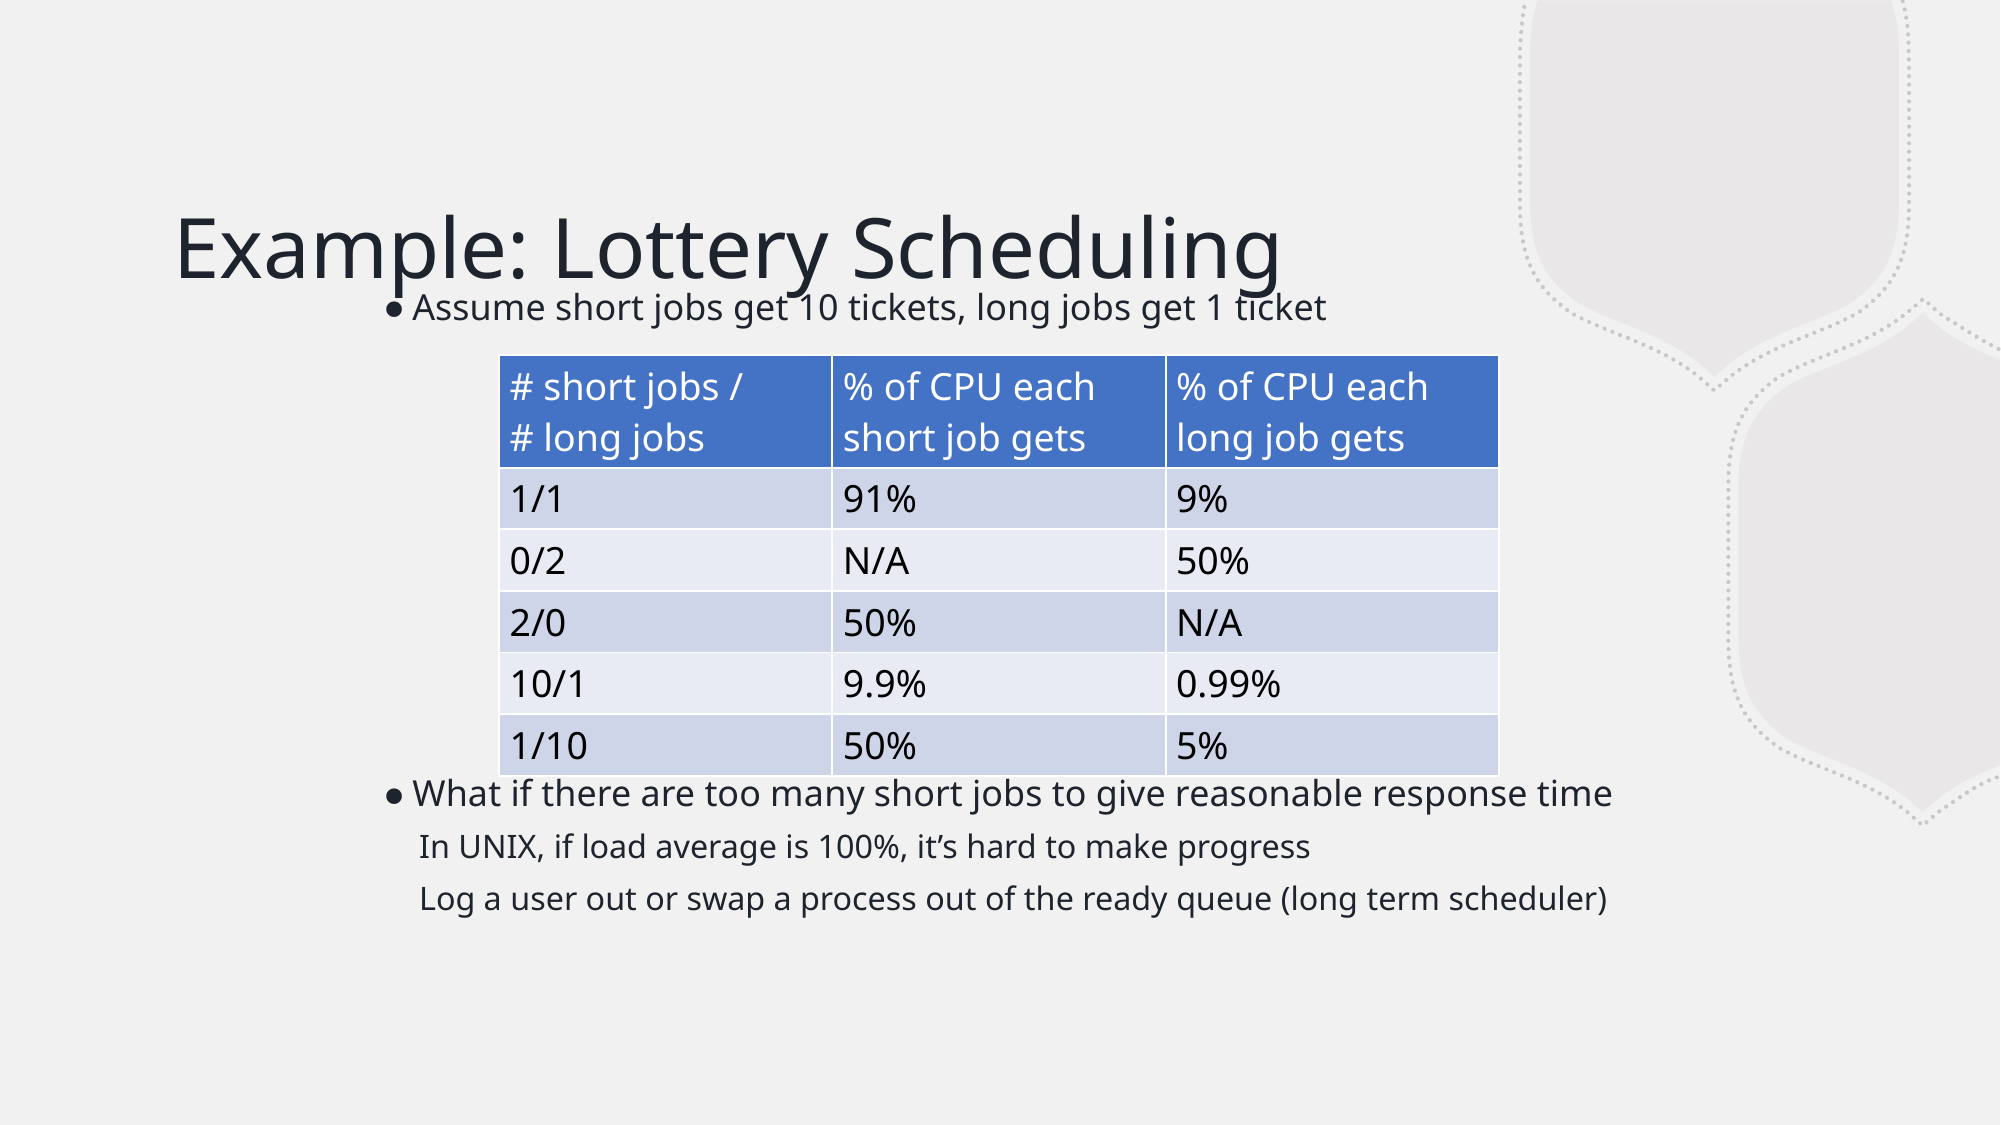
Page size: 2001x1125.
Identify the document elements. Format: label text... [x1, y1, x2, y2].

table_cell 50% [833, 715, 1165, 775]
table_cell 10/1 [500, 653, 831, 713]
table_header # short jobs / # long jobs [500, 356, 831, 467]
table_cell N/A [833, 530, 1165, 590]
table_cell 50% [1167, 530, 1498, 590]
title Example: Lottery Scheduling [158, 157, 1648, 332]
table_cell 5% [1167, 715, 1498, 775]
table_cell 1/1 [500, 469, 831, 528]
table_header % of CPU each long job gets [1167, 356, 1498, 467]
table_cell 50% [833, 592, 1165, 652]
table_header % of CPU each short job gets [833, 356, 1165, 467]
table_cell 0.99% [1167, 653, 1498, 713]
table_cell 91% [833, 469, 1165, 528]
table_cell 2/0 [500, 592, 831, 652]
table_cell 0/2 [500, 530, 831, 590]
table_cell 9% [1167, 469, 1498, 528]
table_cell 1/10 [500, 715, 831, 775]
list Assume short jobs get 10 tickets, long jobs get 1 ticket What if there are too many short jobs to give reasonable response time In UNIX, if load average is 100%, it’s hard to make progress Log a user out or swap a process out of the ready queue (long term scheduler) [362, 272, 1638, 948]
table_cell N/A [1167, 592, 1498, 652]
table_cell 9.9% [833, 653, 1165, 713]
